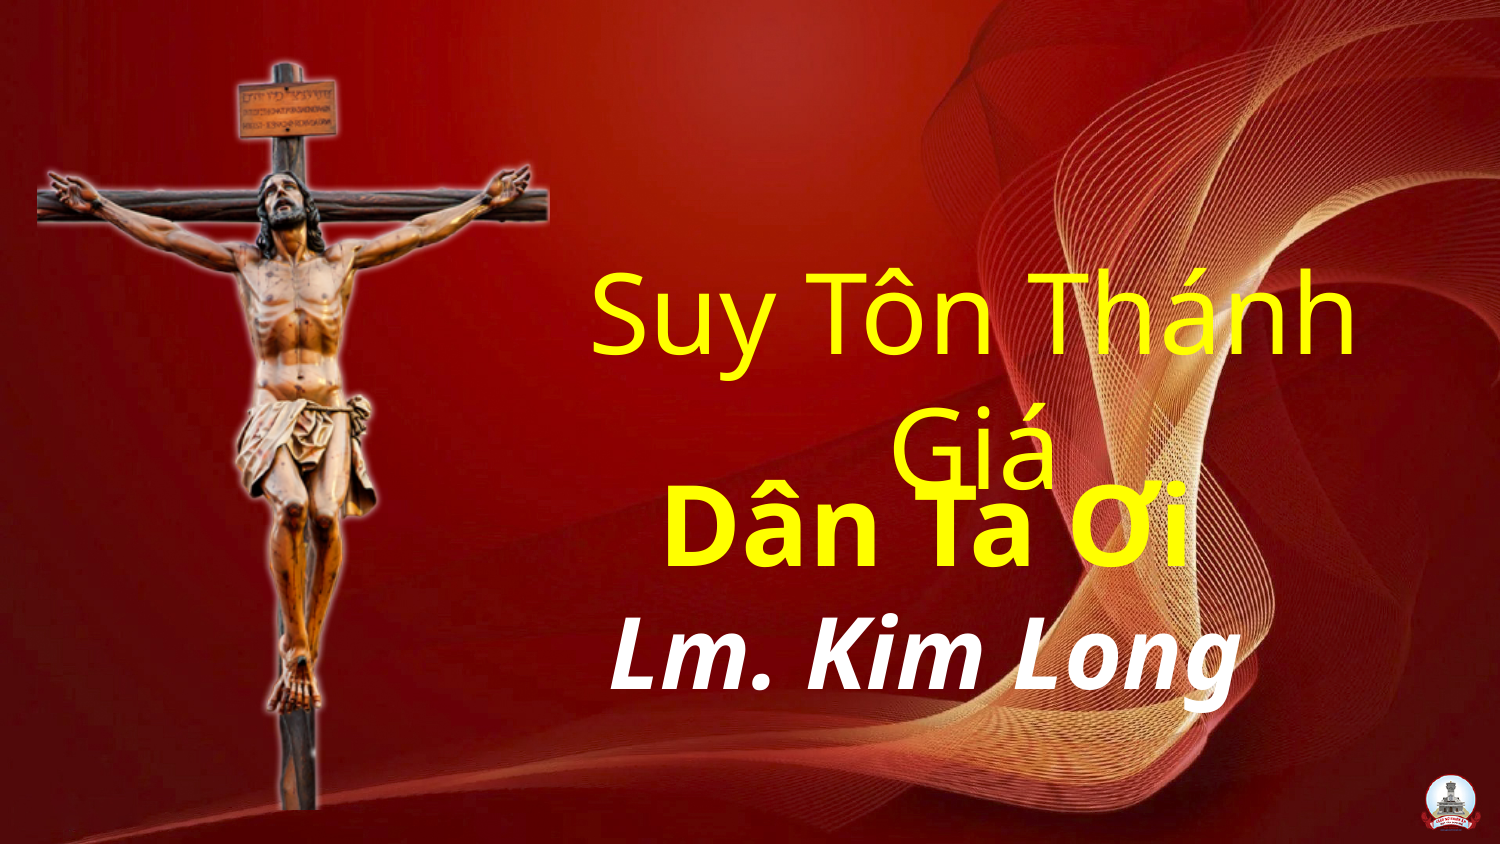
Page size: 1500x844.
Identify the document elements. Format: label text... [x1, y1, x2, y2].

text_box Dân Ta Ơi Lm. Kim Long [554, 446, 1302, 717]
picture [0, 0, 1500, 844]
title Suy Tôn Thánh Giá [474, 10, 1475, 745]
